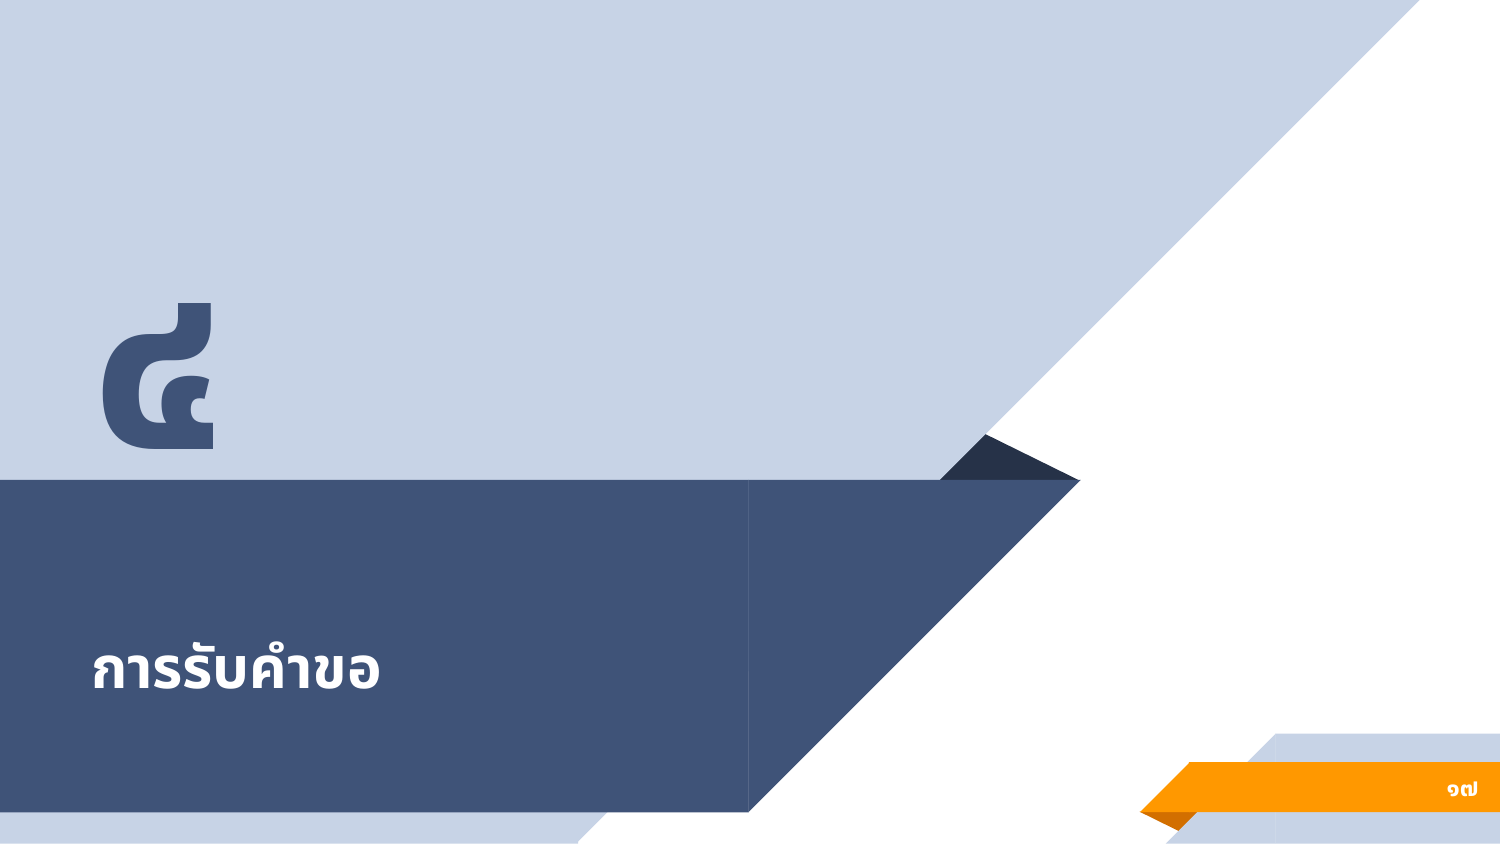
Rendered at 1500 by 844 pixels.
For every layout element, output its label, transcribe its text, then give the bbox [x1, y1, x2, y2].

title การรับคำขอ [76, 524, 748, 715]
slide_number ๑๗ [1249, 760, 1494, 813]
text_box ๔ [76, 0, 434, 515]
